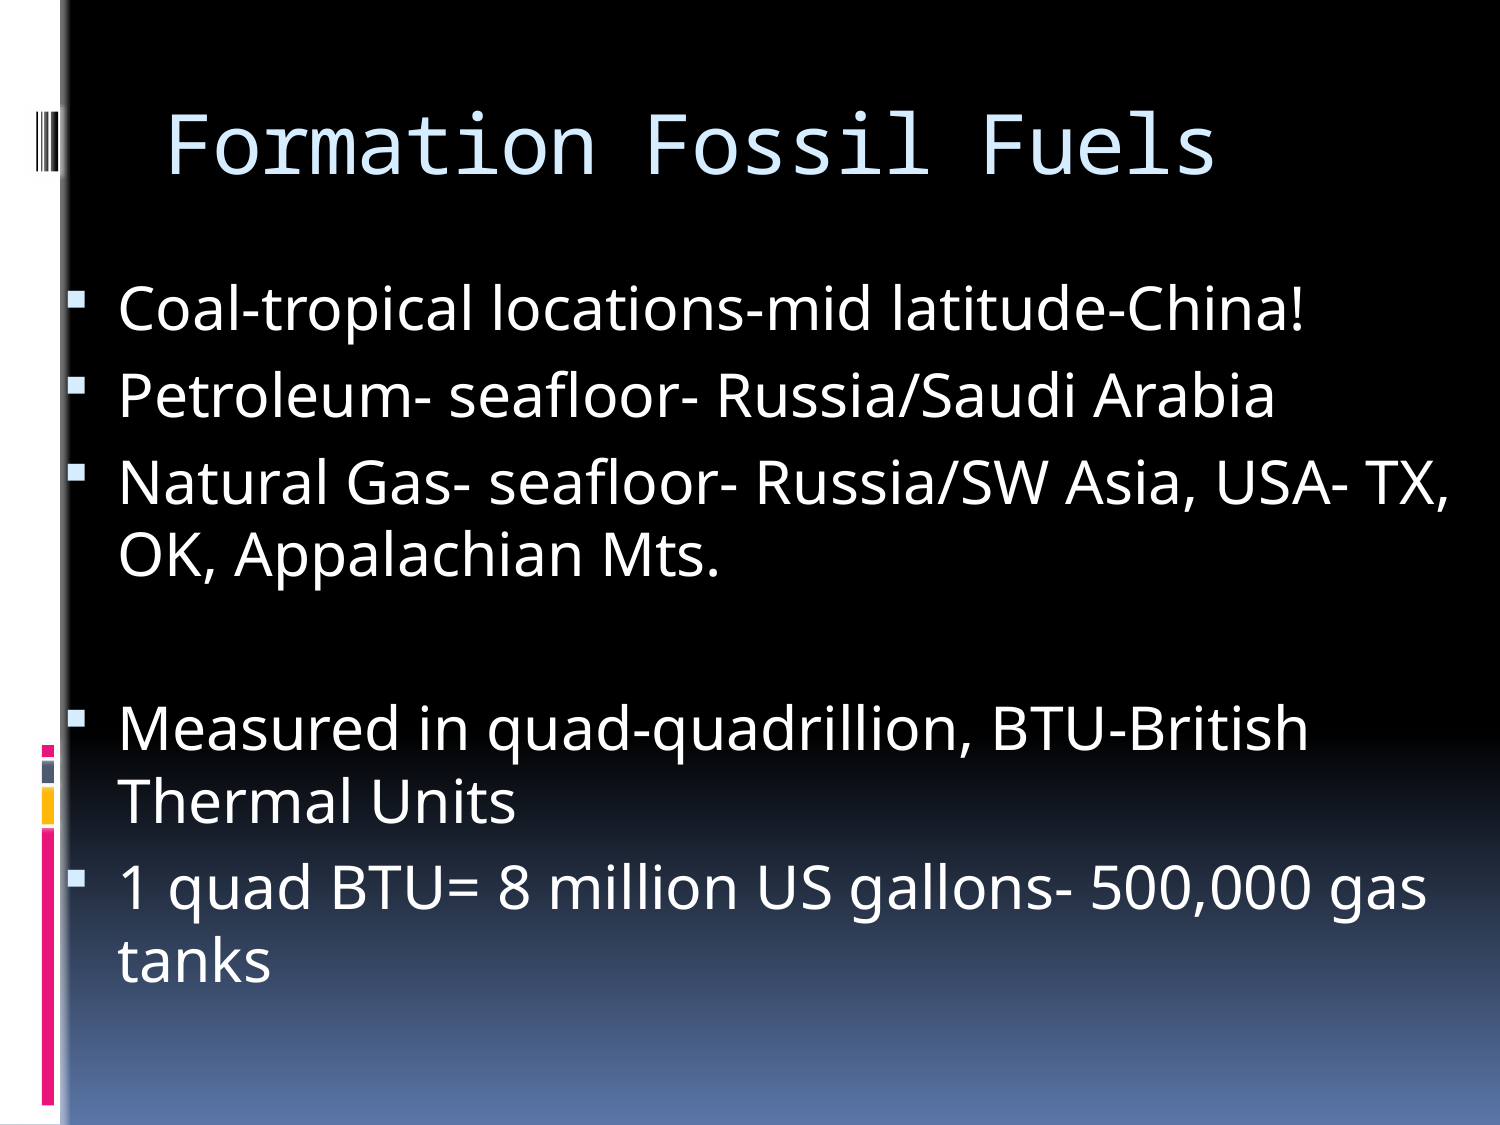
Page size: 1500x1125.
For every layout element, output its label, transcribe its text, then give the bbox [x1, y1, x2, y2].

title Formation Fossil Fuels [150, 83, 1425, 234]
list Coal-tropical locations-mid latitude-China! Petroleum- seafloor- Russia/Saudi Arabia Natural Gas- seafloor- Russia/SW Asia, USA- TX, OK, Appalachian Mts. Measured in quad-quadrillion, BTU-British Thermal Units 1 quad BTU= 8 million US gallons- 500,000 gas tanks [37, 262, 1488, 1005]
